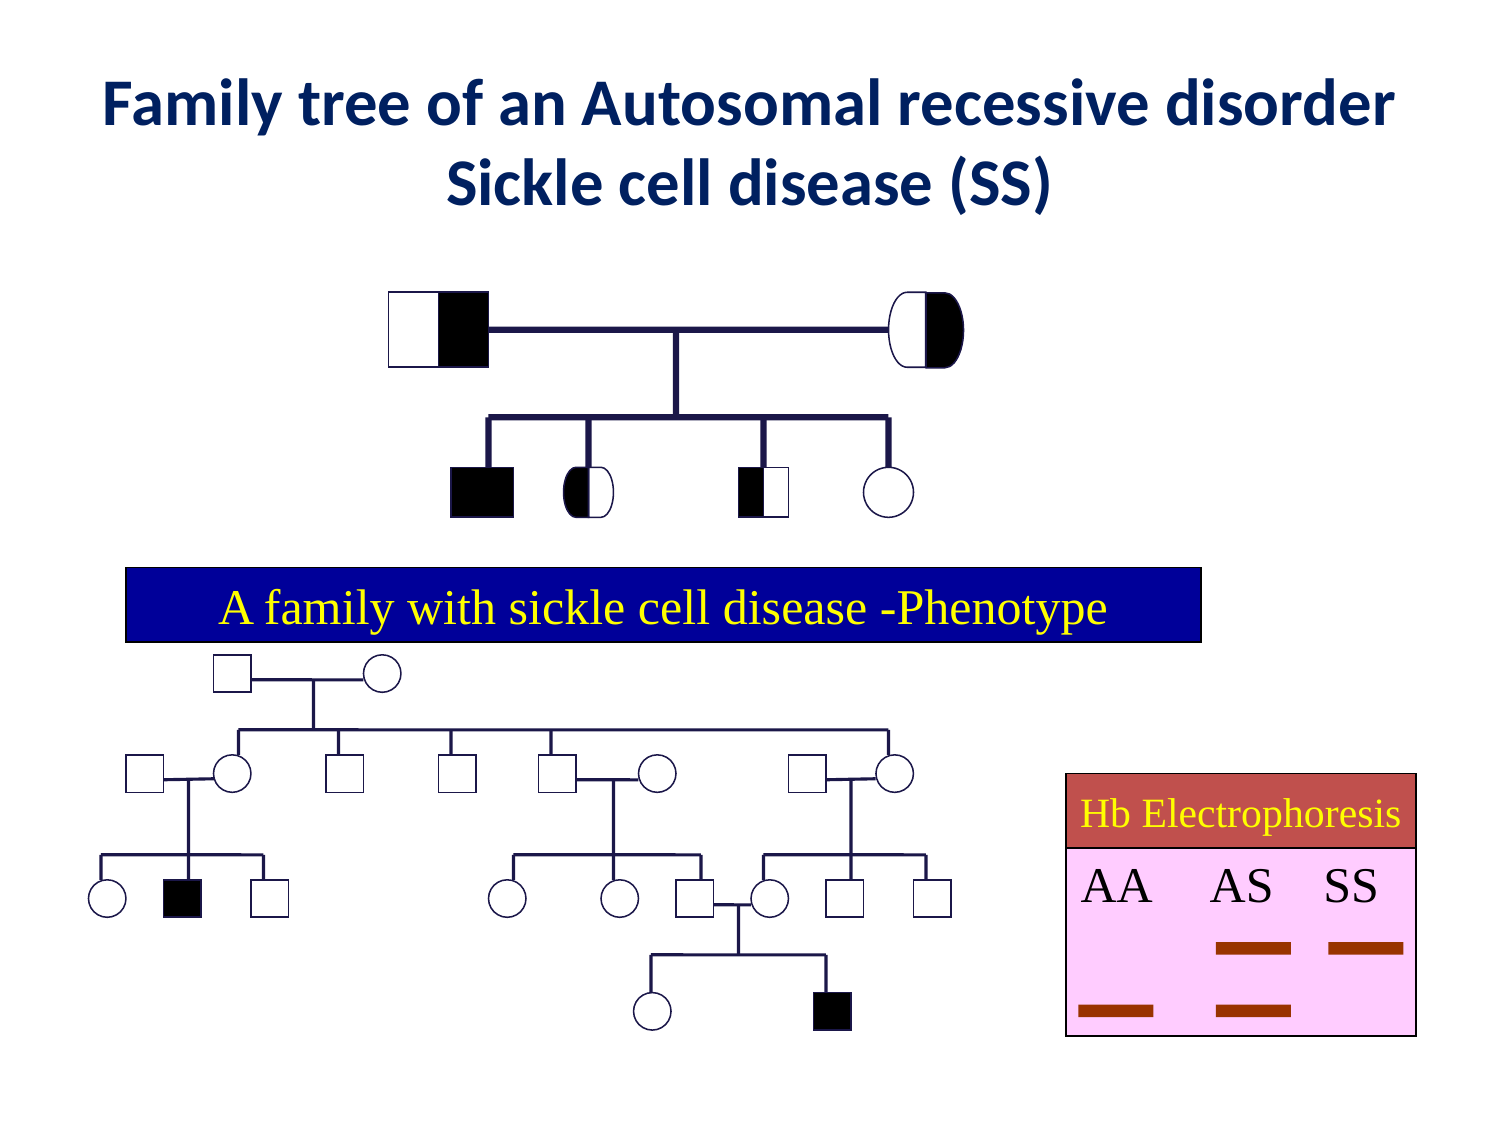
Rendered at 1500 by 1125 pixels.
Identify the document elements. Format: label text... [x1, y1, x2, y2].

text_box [88, 291, 1416, 1036]
title Family tree of an Autosomal recessive disorder Sickle cell disease (SS) [75, 45, 1425, 233]
